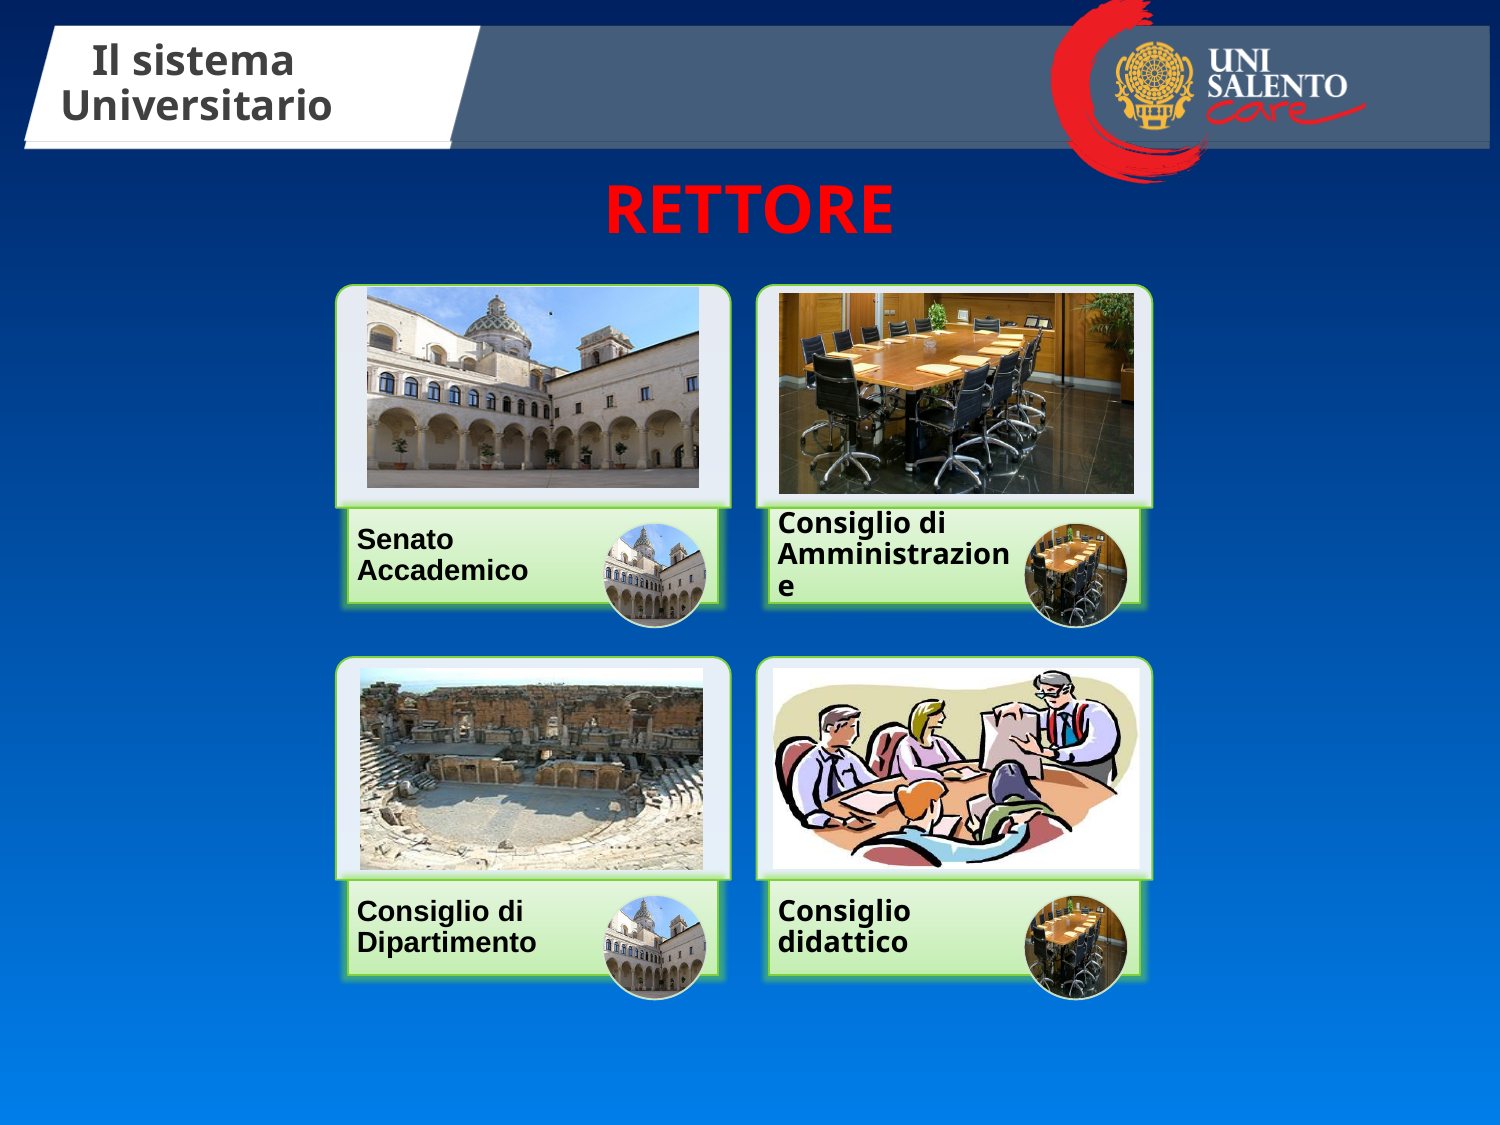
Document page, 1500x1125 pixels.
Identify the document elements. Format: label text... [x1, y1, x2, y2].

picture [359, 668, 704, 871]
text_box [76, 656, 1412, 1000]
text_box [76, 284, 1412, 628]
picture [367, 287, 699, 489]
picture [779, 292, 1135, 495]
text_box RETTORE [324, 204, 1176, 255]
picture [0, 0, 1500, 185]
picture [773, 668, 1141, 870]
